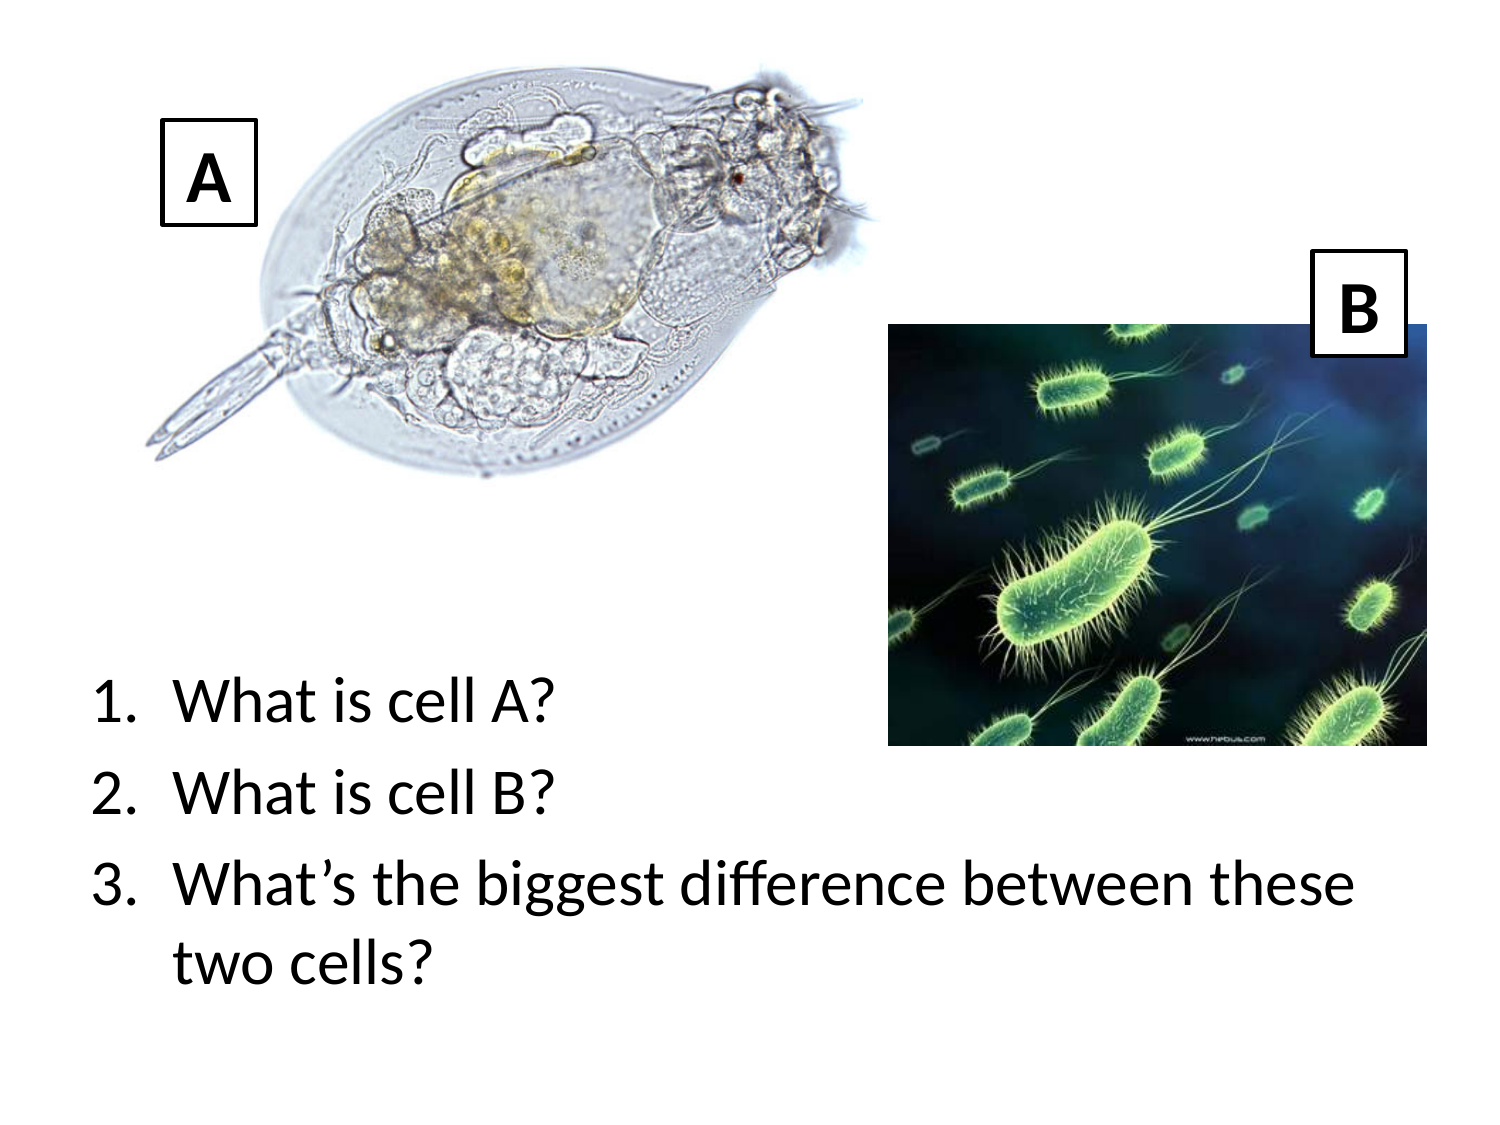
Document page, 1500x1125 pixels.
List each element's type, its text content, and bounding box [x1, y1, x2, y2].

picture [137, 49, 885, 501]
text_box B [1310, 249, 1408, 323]
list What is cell A? What is cell B? What’s the biggest difference between these two cells? [75, 650, 1425, 1005]
picture [888, 324, 1427, 747]
